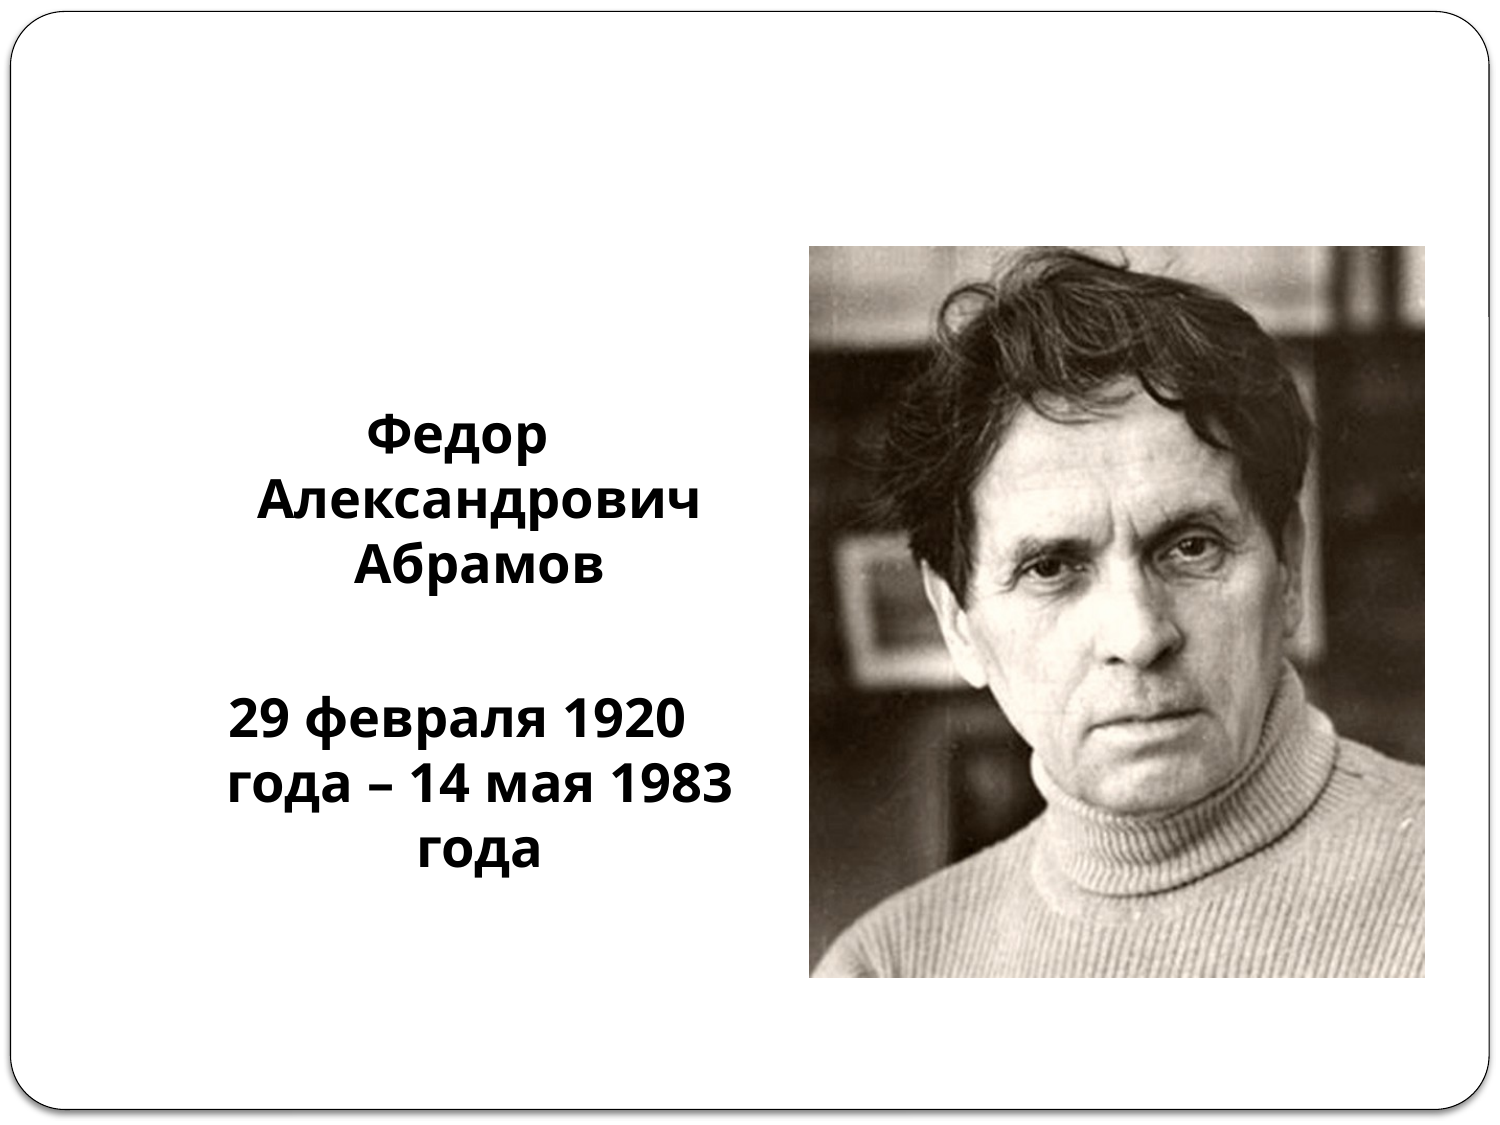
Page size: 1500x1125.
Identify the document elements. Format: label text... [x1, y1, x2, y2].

list Федор Александрович Абрамов 29 февраля 1920 года – 14 мая 1983 года [150, 237, 765, 988]
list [809, 246, 1425, 979]
